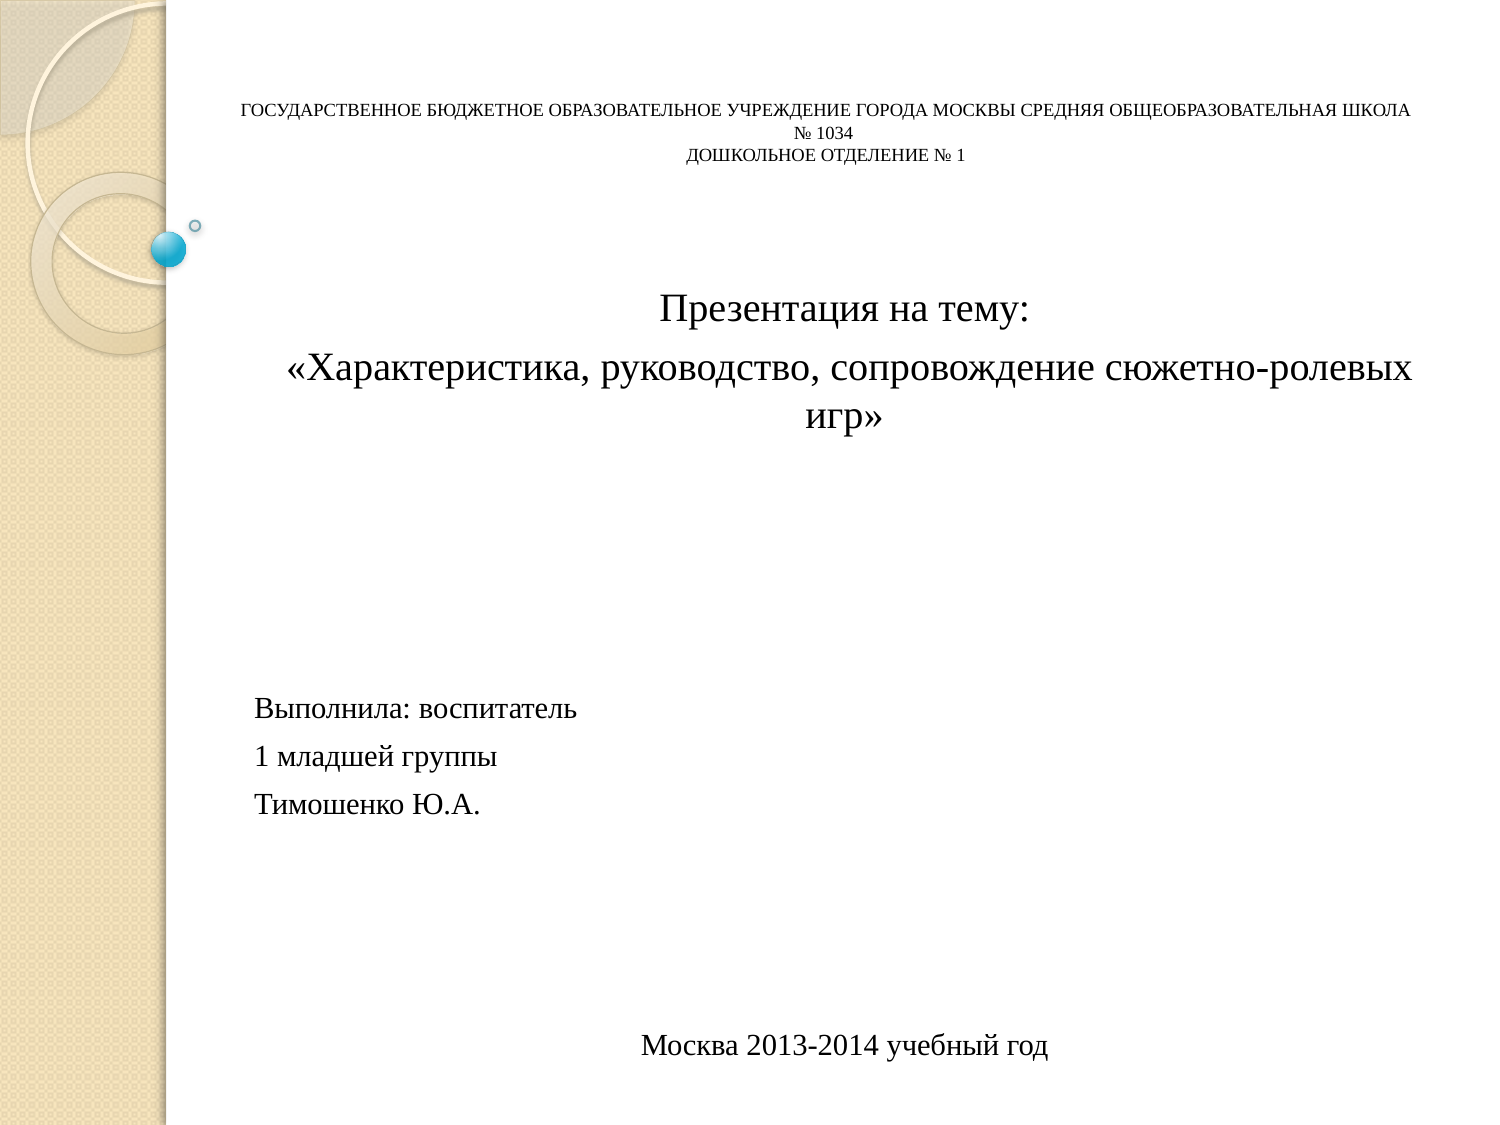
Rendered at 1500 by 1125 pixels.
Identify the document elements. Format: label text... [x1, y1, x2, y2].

title ГОСУДАРСТВЕННОЕ БЮДЖЕТНОЕ ОБРАЗОВАТЕЛЬНОЕ УЧРЕЖДЕНИЕ ГОРОДА МОСКВЫ СРЕДНЯЯ ОБЩЕОБРАЗОВАТЕЛЬНАЯ ШКОЛА № 1034 ДОШКОЛЬНОЕ ОТДЕЛЕНИЕ № 1 [218, 90, 1434, 173]
subtitle Презентация на тему: «Характеристика, руководство, сопровождение сюжетно-ролевых игр» Выполнила: воспитатель 1 младшей группы Тимошенко Ю.А. Москва 2013-2014 учебный год [234, 184, 1450, 1071]
